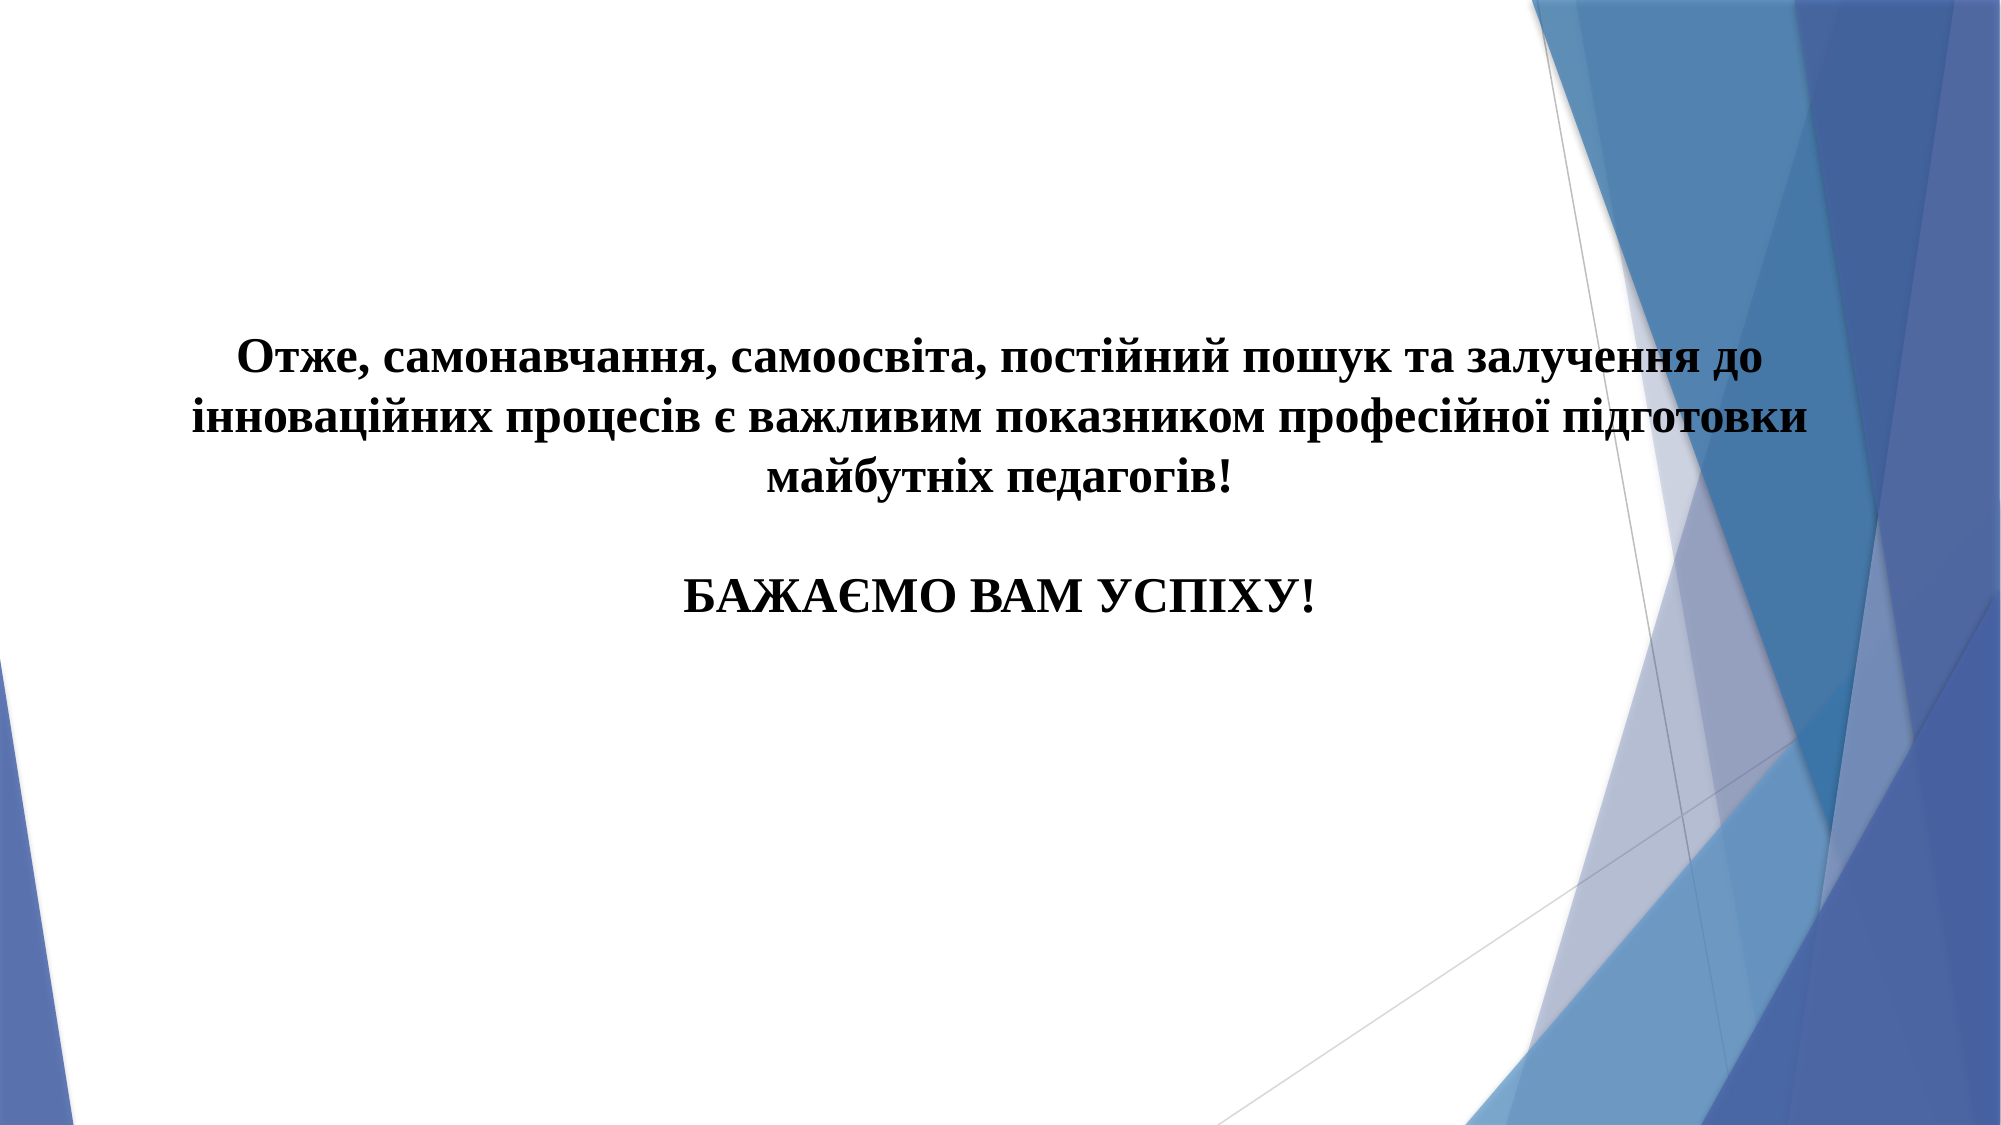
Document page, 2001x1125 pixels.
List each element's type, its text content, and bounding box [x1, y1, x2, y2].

title Отже, самонавчання, самоосвіта, постійний пошук та залучення до інноваційних процесів є важливим показником професійної підготовки майбутніх педагогів! БАЖАЄМО ВАМ УСПІХУ! [133, 314, 1867, 799]
